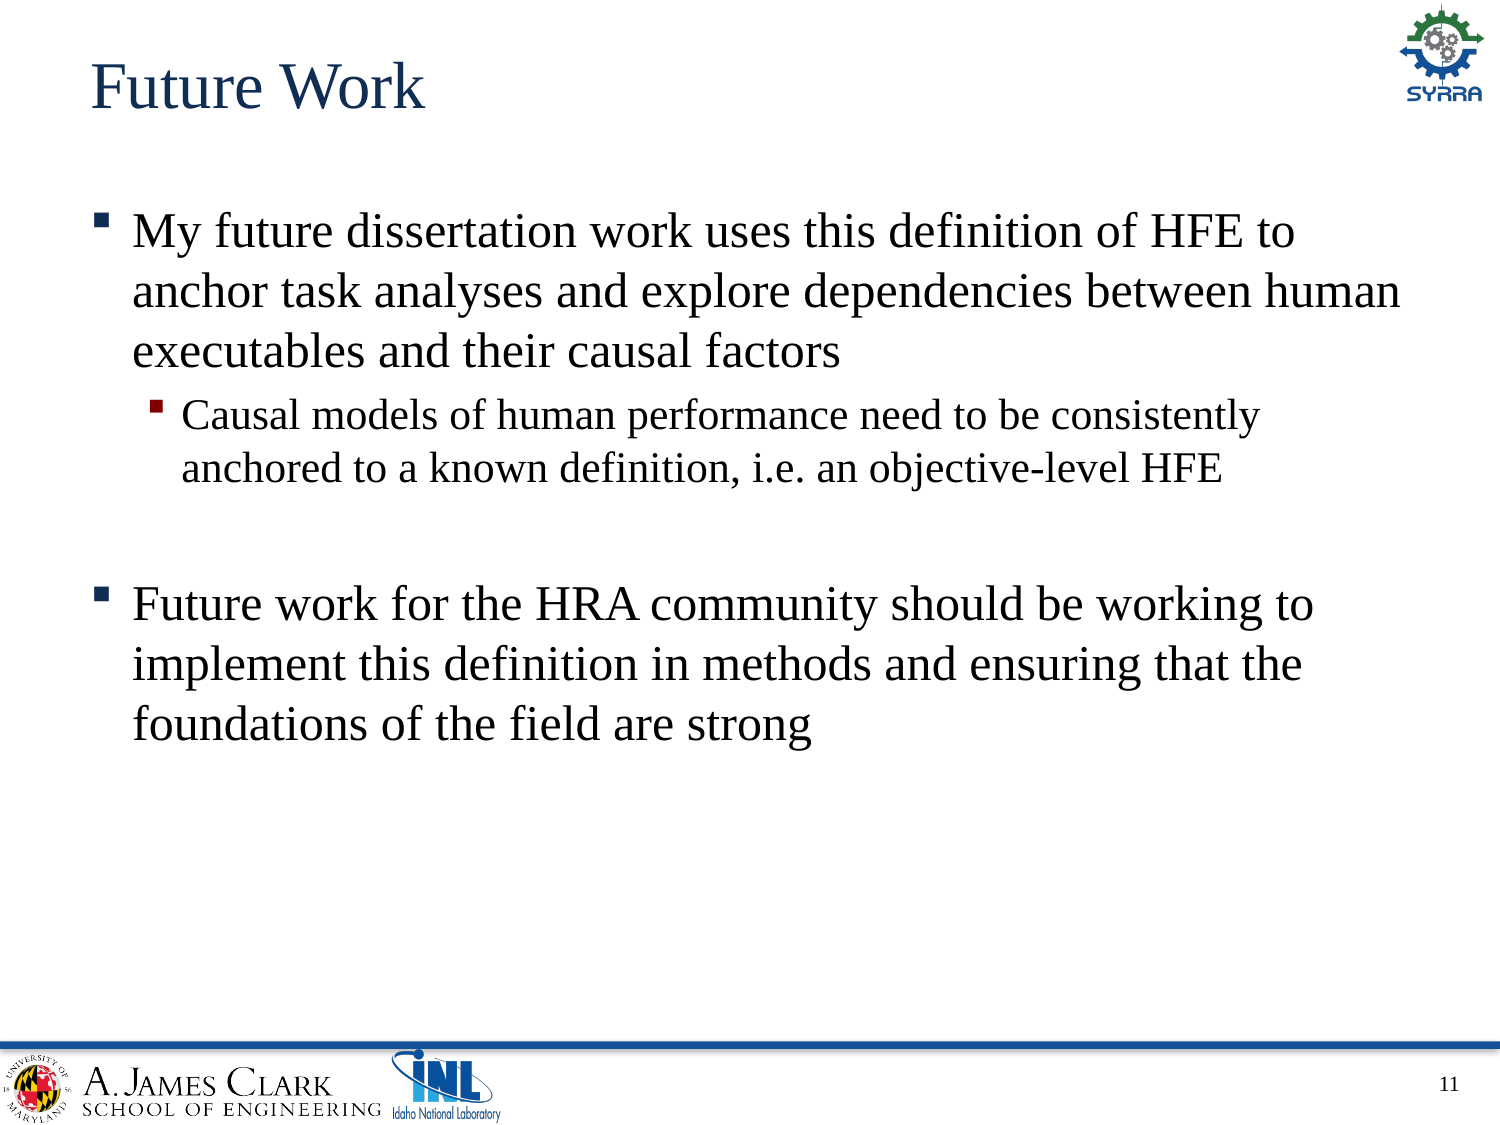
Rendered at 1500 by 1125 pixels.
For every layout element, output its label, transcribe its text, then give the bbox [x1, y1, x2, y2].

picture [3, 1055, 381, 1123]
picture [1387, 0, 1498, 110]
list My future dissertation work uses this definition of HFE to anchor task analyses and explore dependencies between human executables and their causal factors Causal models of human performance need to be consistently anchored to a known definition, i.e. an objective-level HFE Future work for the HRA community should be working to implement this definition in methods and ensuring that the foundations of the field are strong [74, 189, 1426, 1006]
slide_number 11 [1374, 1062, 1476, 1113]
picture [391, 1048, 502, 1124]
title Future Work [74, 6, 1340, 170]
